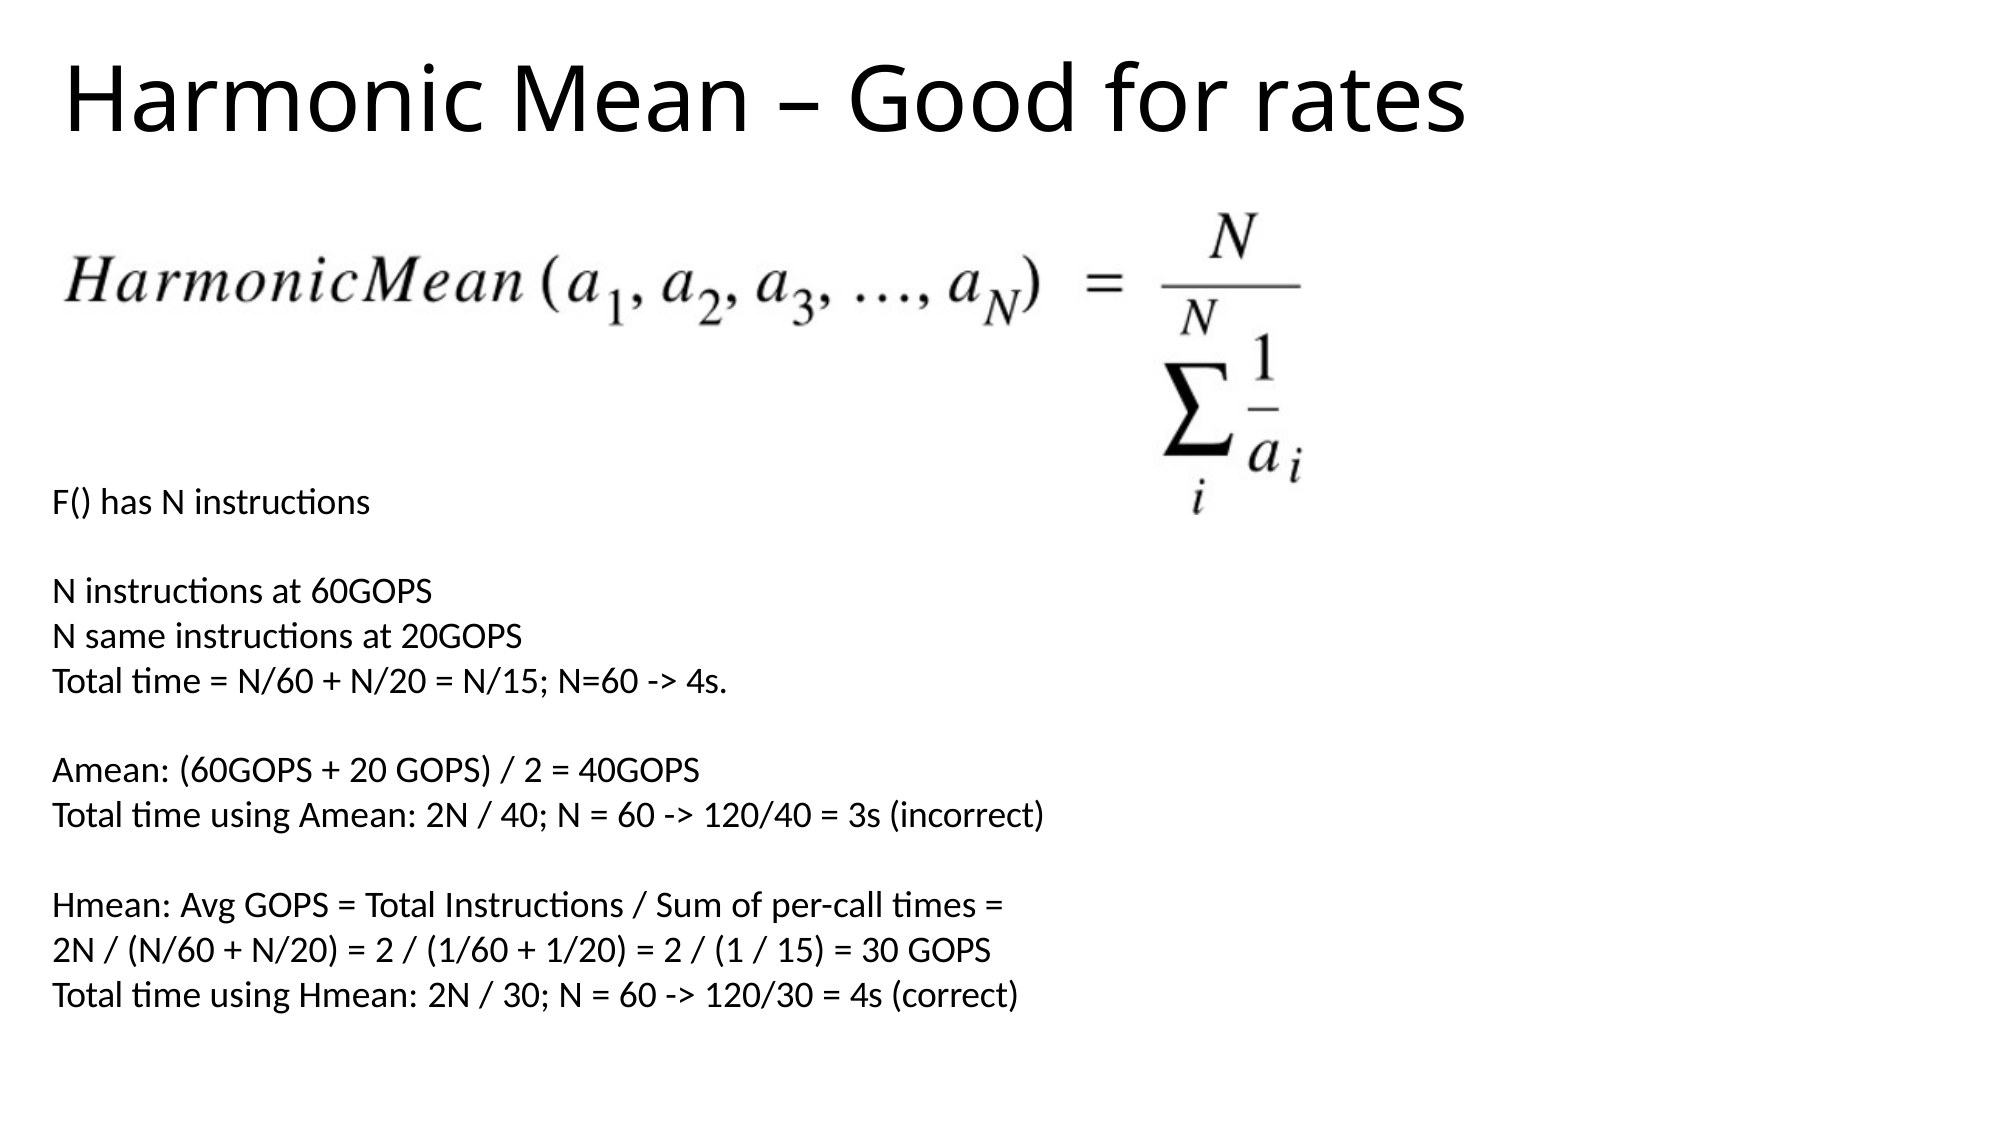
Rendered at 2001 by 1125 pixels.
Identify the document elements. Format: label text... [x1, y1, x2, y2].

text_box F() has N instructions N instructions at 60GOPS N same instructions at 20GOPS Total time = N/60 + N/20 = N/15; N=60 -> 4s. Amean: (60GOPS + 20 GOPS) / 2 = 40GOPS Total time using Amean: 2N / 40; N = 60 -> 120/40 = 3s (incorrect) Hmean: Avg GOPS = Total Instructions / Sum of per-call times = 2N / (N/60 + N/20) = 2 / (1/60 + 1/20) = 2 / (1 / 15) = 30 GOPS Total time using Hmean: 2N / 30; N = 60 -> 120/30 = 4s (correct) [50, 474, 1964, 1060]
title Harmonic Mean – Good for rates [62, 37, 1896, 228]
picture [62, 212, 1304, 515]
